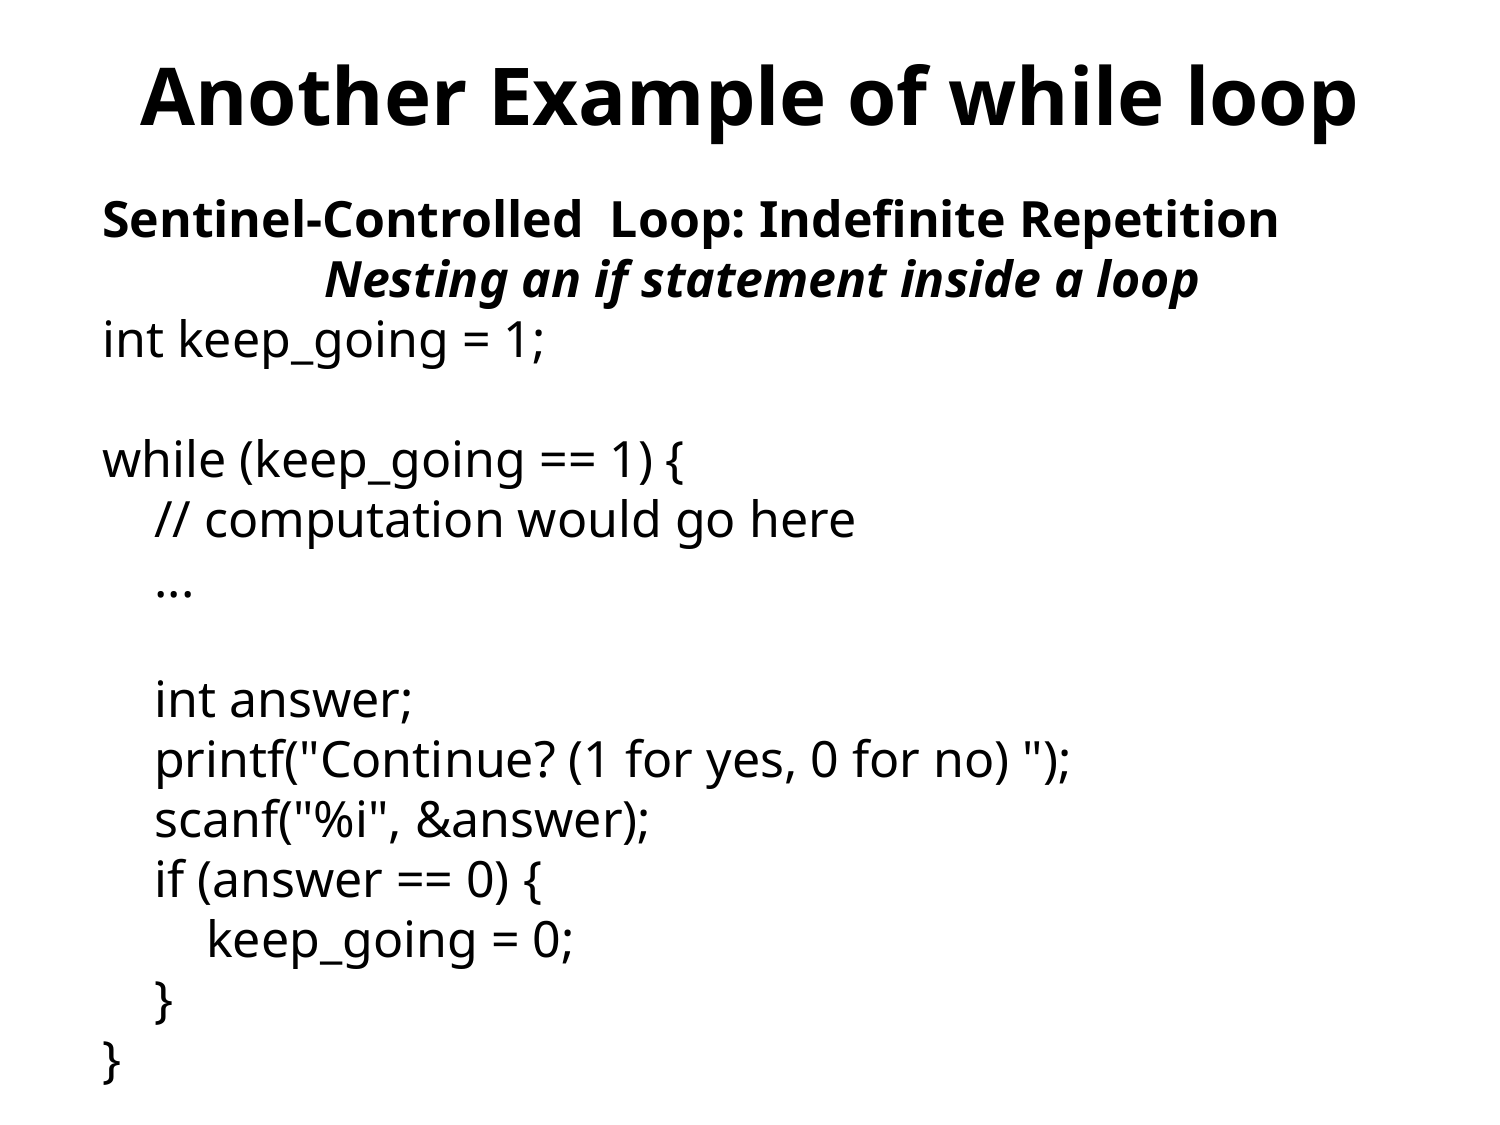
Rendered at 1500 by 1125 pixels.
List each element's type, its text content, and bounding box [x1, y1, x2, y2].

title Another Example of while loop [37, 37, 1463, 150]
text_box Sentinel-Controlled Loop: Indefinite Repetition Nesting an if statement inside a loop int keep_going = 1; while (keep_going == 1) { // computation would go here ... int answer; printf("Continue? (1 for yes, 0 for no) "); scanf("%i", &answer); if (answer == 0) { keep_going = 0; } } [87, 179, 1438, 1095]
